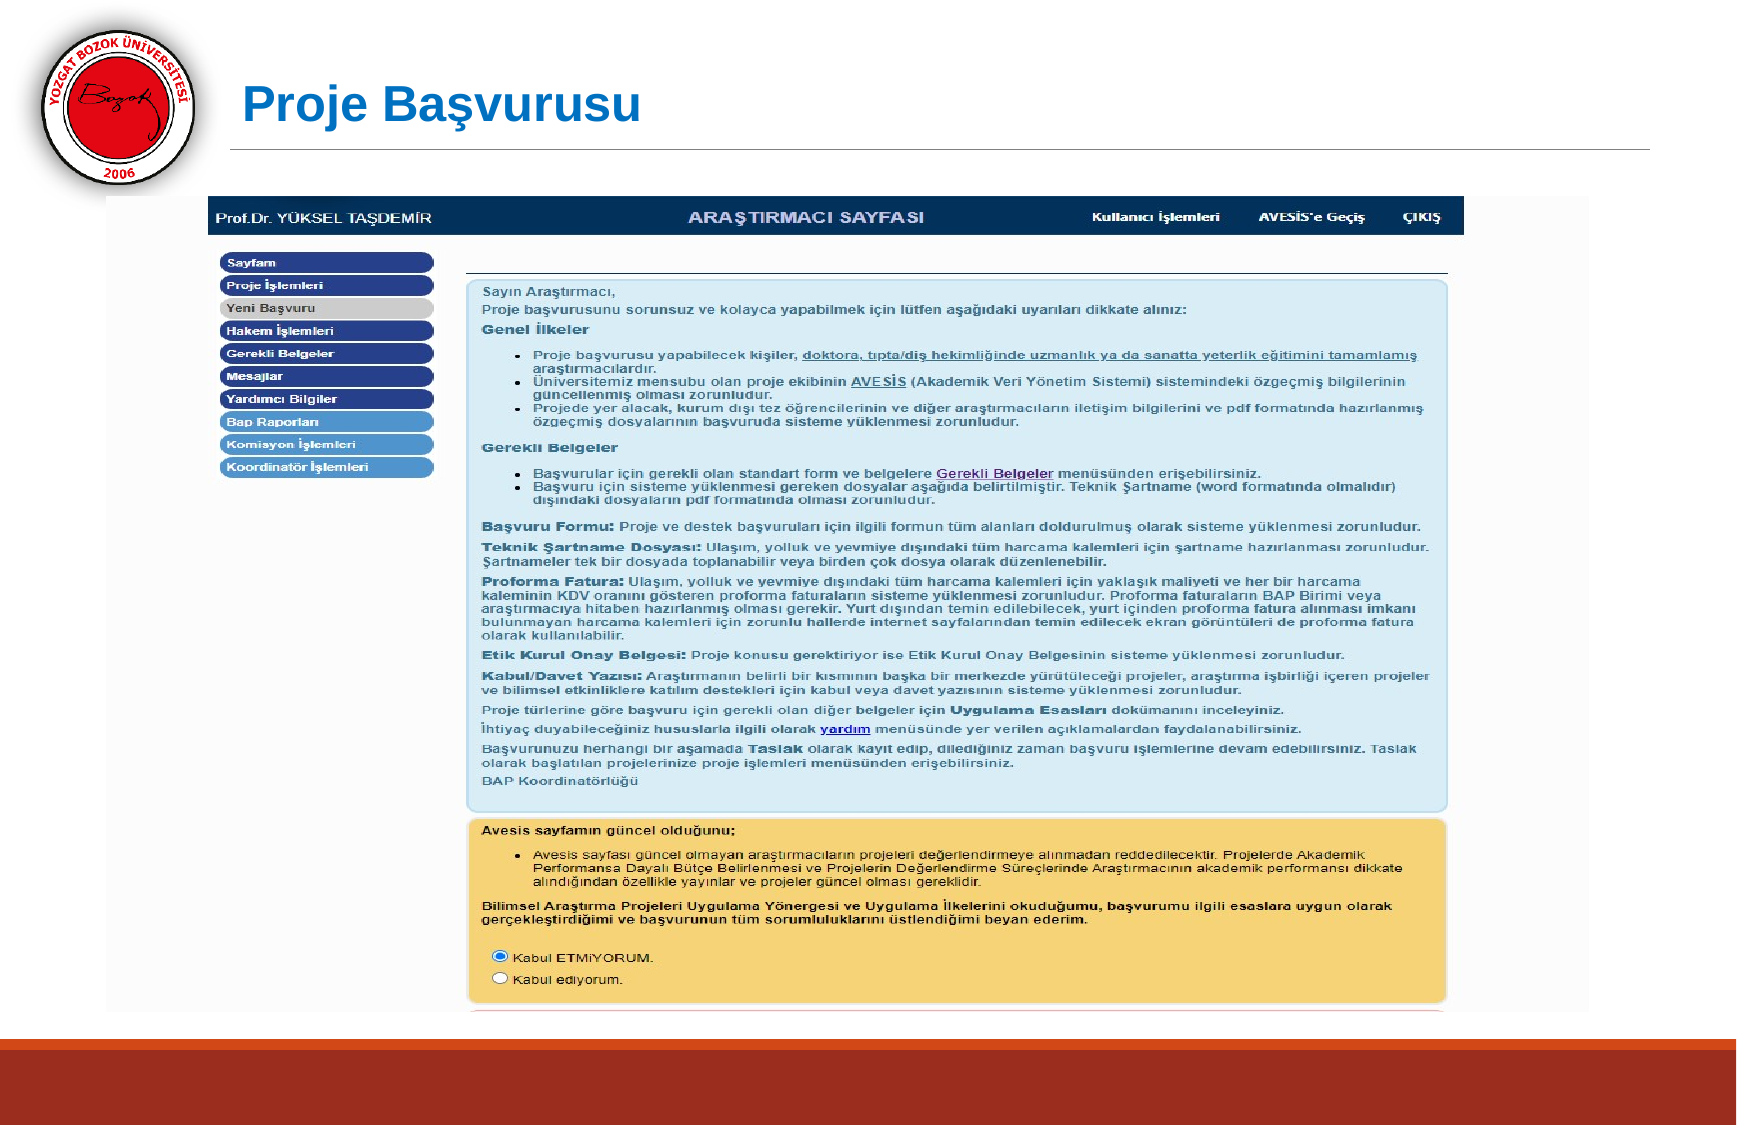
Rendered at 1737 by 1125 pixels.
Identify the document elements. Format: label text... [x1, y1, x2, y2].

text_box Proje Başvurusu [242, 42, 1404, 132]
picture [105, 195, 1590, 1012]
picture [41, 30, 195, 185]
